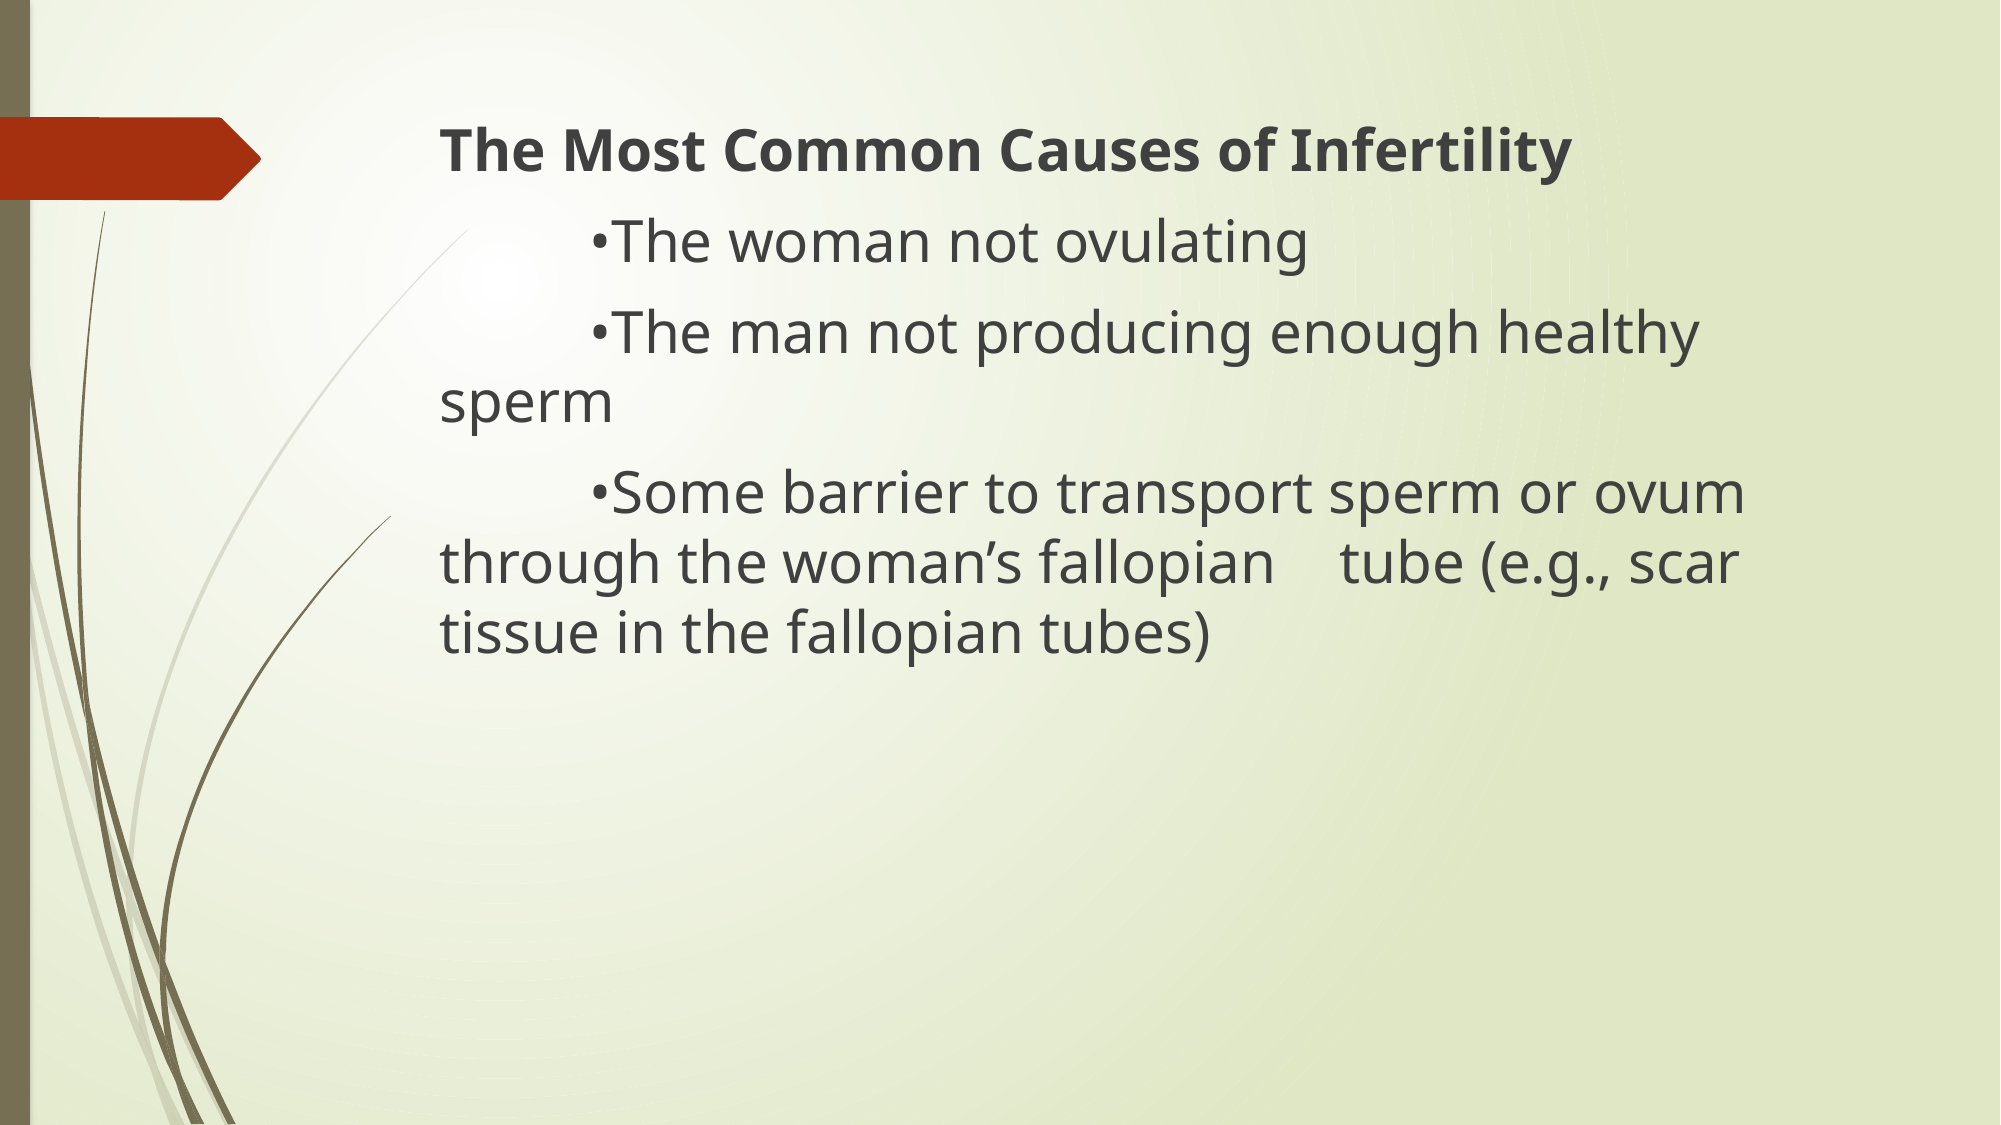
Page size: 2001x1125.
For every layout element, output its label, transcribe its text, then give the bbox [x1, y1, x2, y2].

list The Most Common Causes of Infertility •The woman not ovulating •The man not producing enough healthy sperm •Some barrier to transport sperm or ovum through the woman’s fallopian tube (e.g., scar tissue in the fallopian tubes) [424, 105, 1888, 970]
